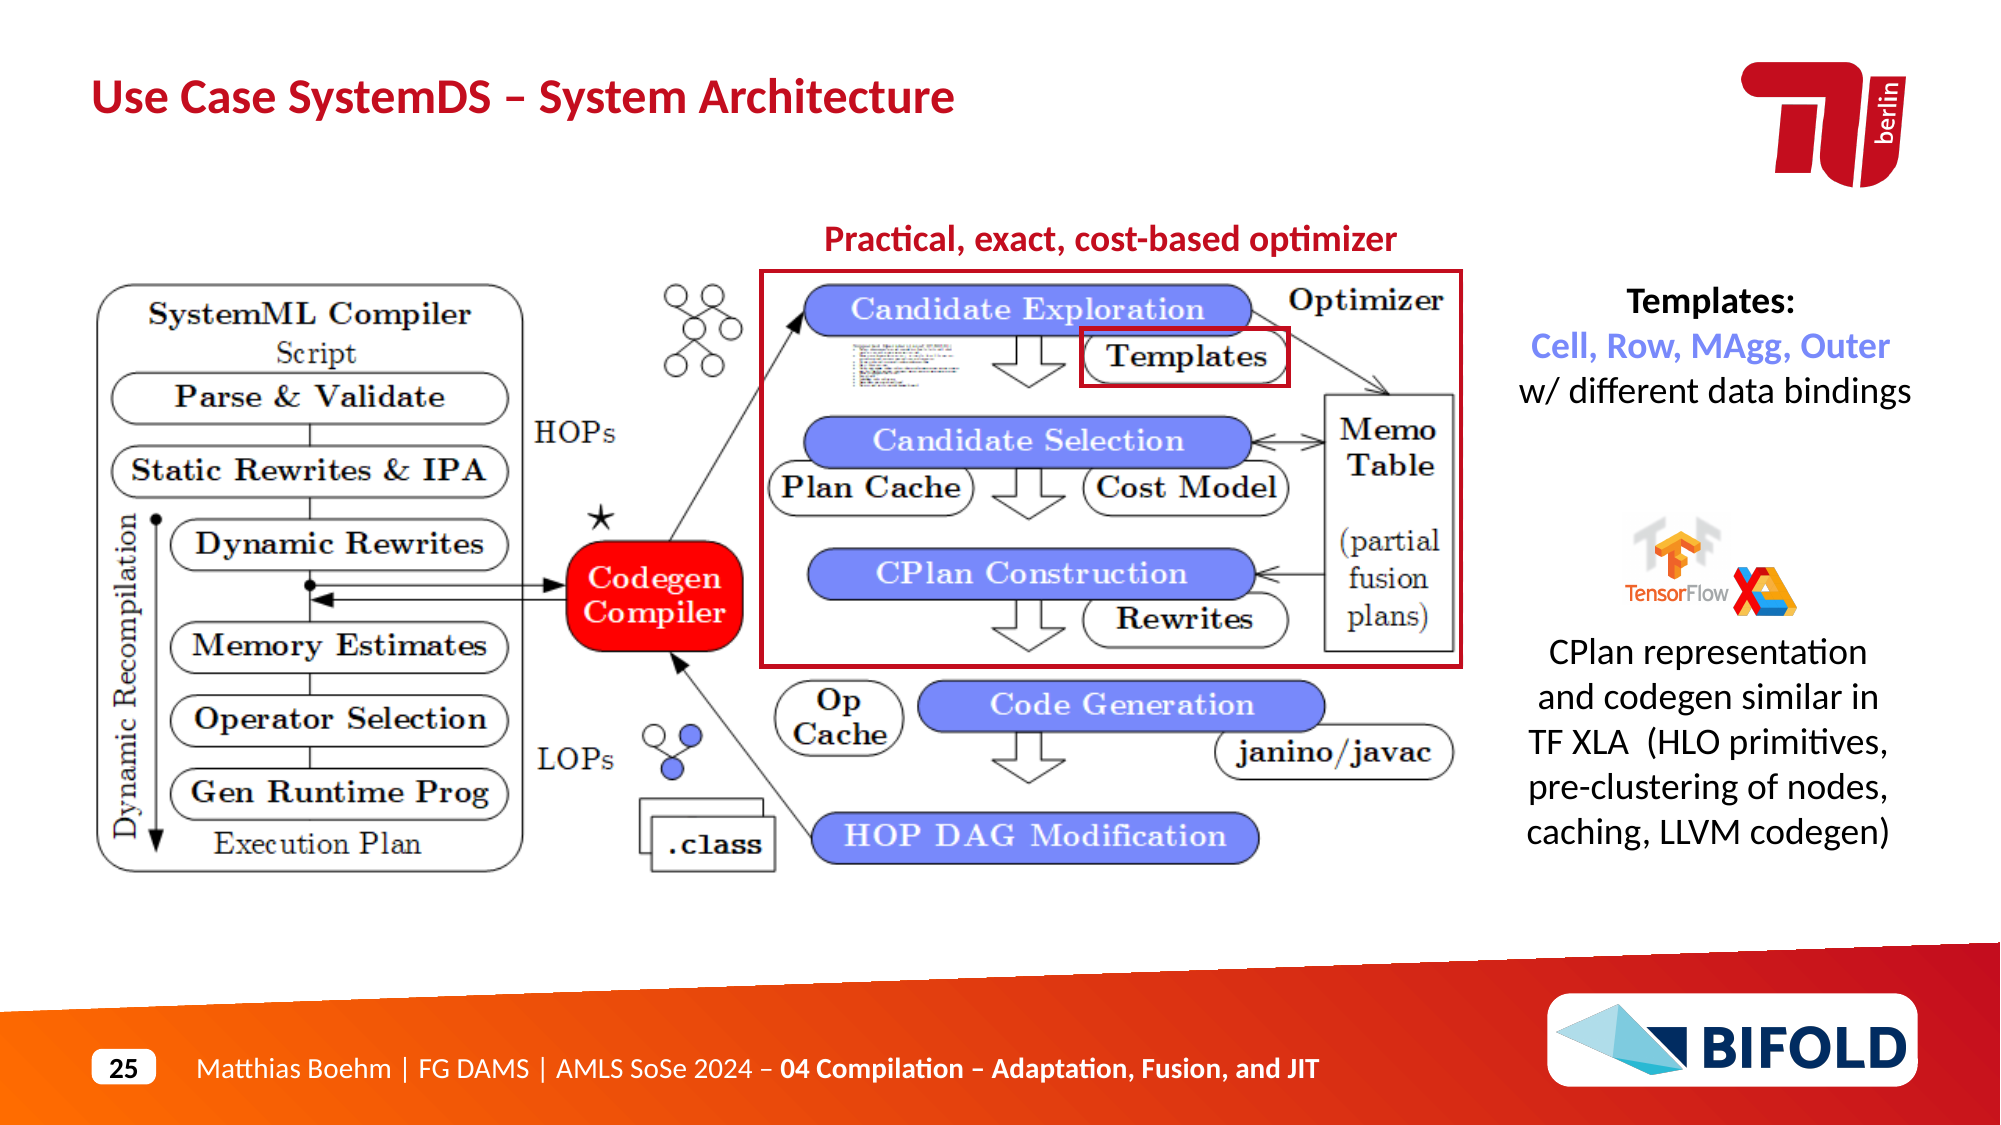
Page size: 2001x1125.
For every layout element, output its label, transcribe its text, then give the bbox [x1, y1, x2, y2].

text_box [1622, 512, 1797, 616]
picture [1556, 1004, 1906, 1075]
picture [92, 268, 1471, 881]
text_box CPlan representation and codegen similar in TF XLA (HLO primitives, pre-clustering of nodes, caching, LLVM codegen) [1508, 619, 1910, 860]
picture [1741, 62, 1906, 188]
list Use Case SystemDS – System Architecture [91, 65, 1455, 183]
text_box Templates: Cell, Row, MAgg, Outer w/ different data bindings [1491, 268, 1940, 419]
text_box Practical, exact, cost-based optimizer [761, 206, 1462, 267]
